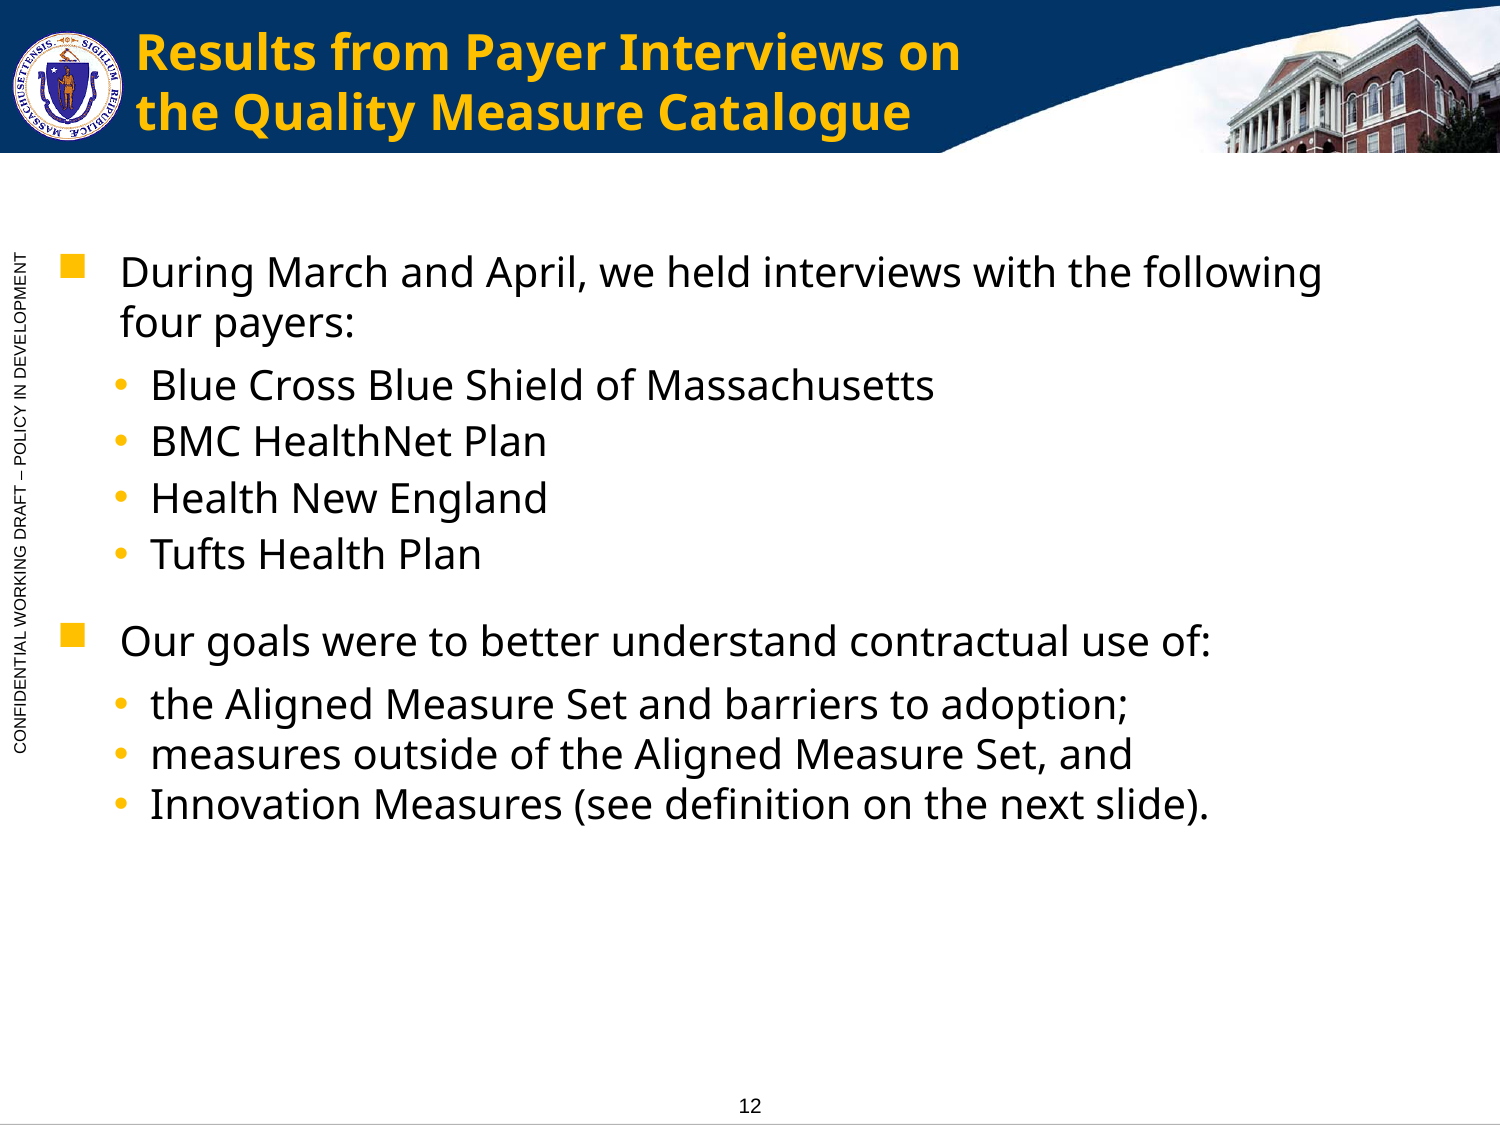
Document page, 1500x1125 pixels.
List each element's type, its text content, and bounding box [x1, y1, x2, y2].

list During March and April, we held interviews with the following four payers: Blue Cross Blue Shield of Massachusetts BMC HealthNet Plan Health New England Tufts Health Plan Our goals were to better understand contractual use of: the Aligned Measure Set and barriers to adoption; measures outside of the Aligned Measure Set, and Innovation Measures (see definition on the next slide). [49, 238, 1399, 987]
picture [0, 0, 1500, 153]
title Results from Payer Interviews on the Quality Measure Catalogue [120, 17, 1051, 144]
